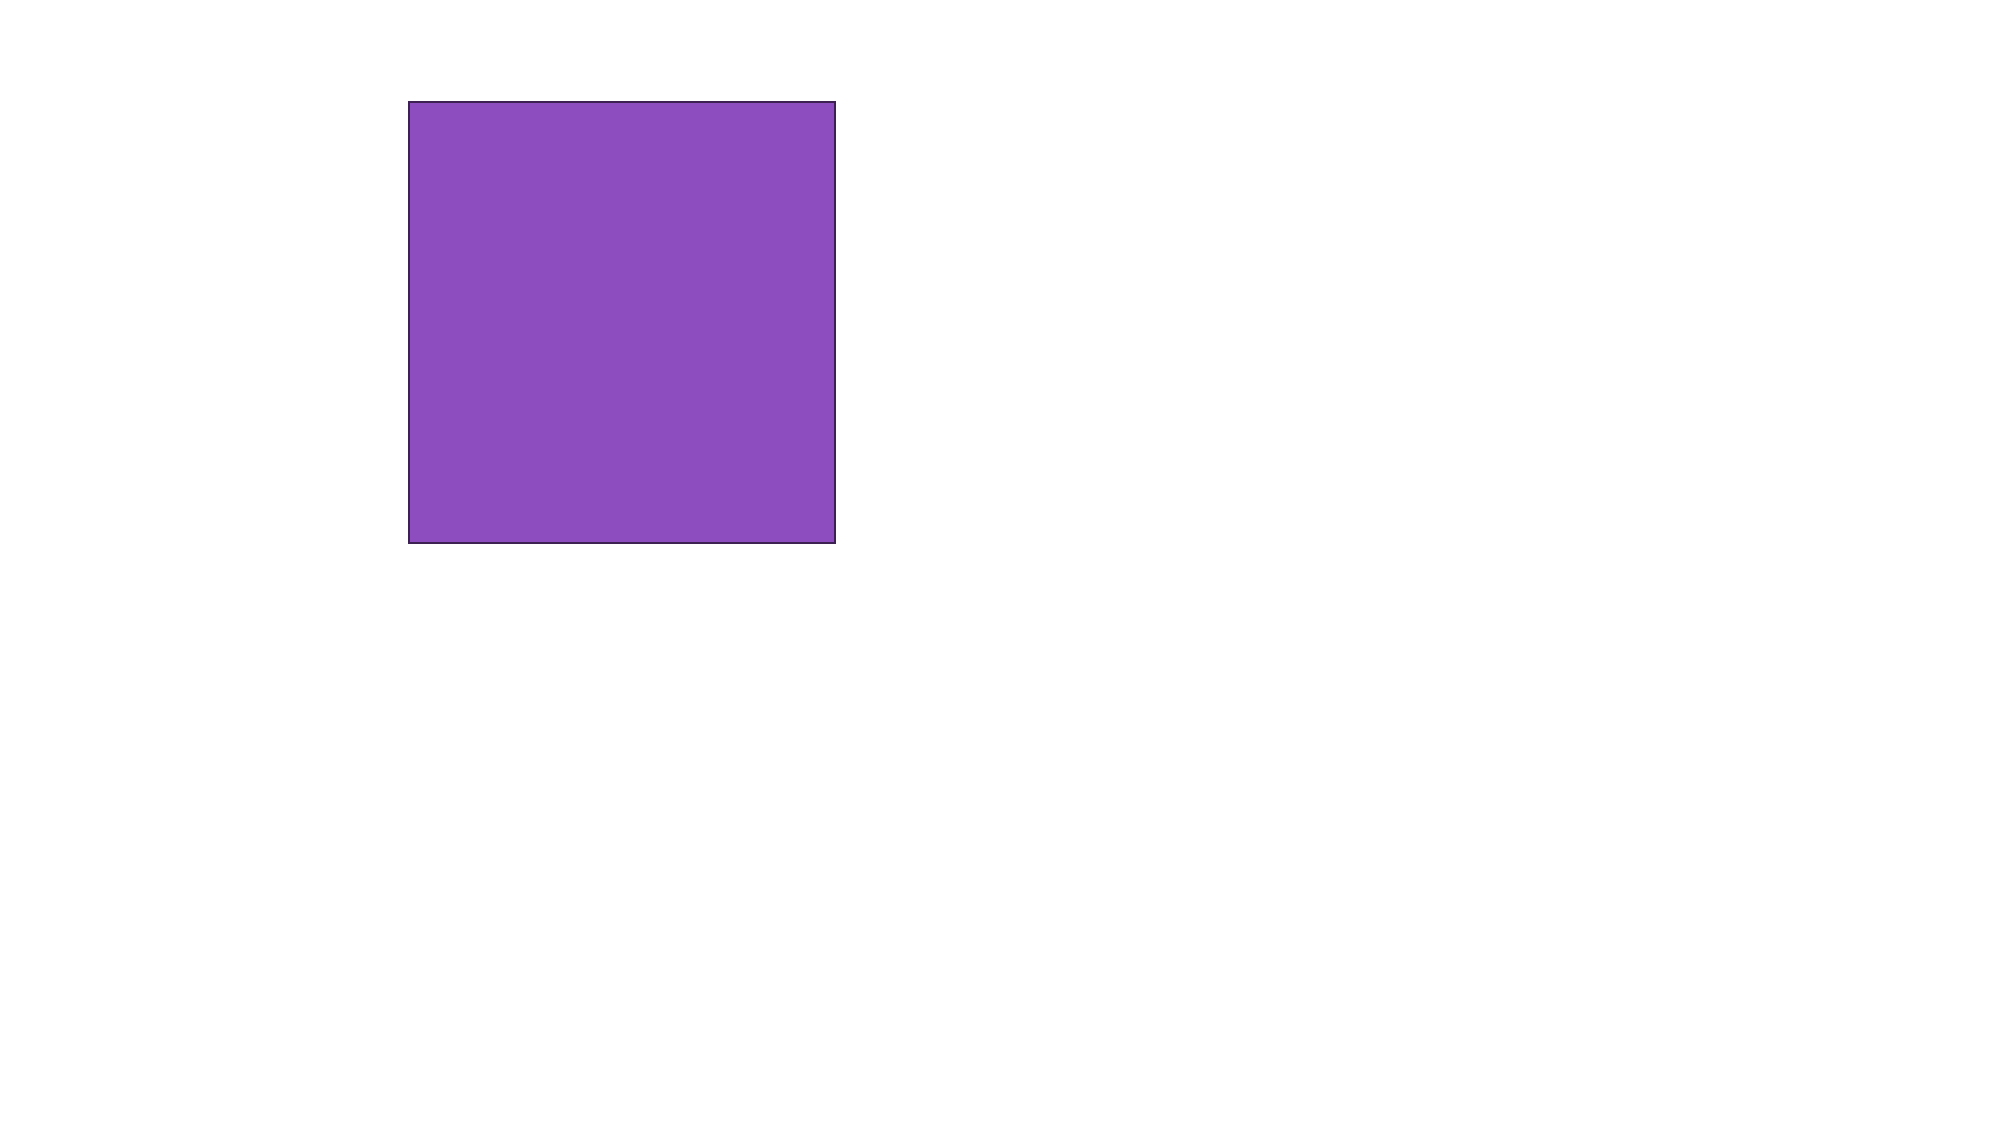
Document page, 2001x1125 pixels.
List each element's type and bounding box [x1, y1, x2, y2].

text_box [408, 101, 836, 544]
